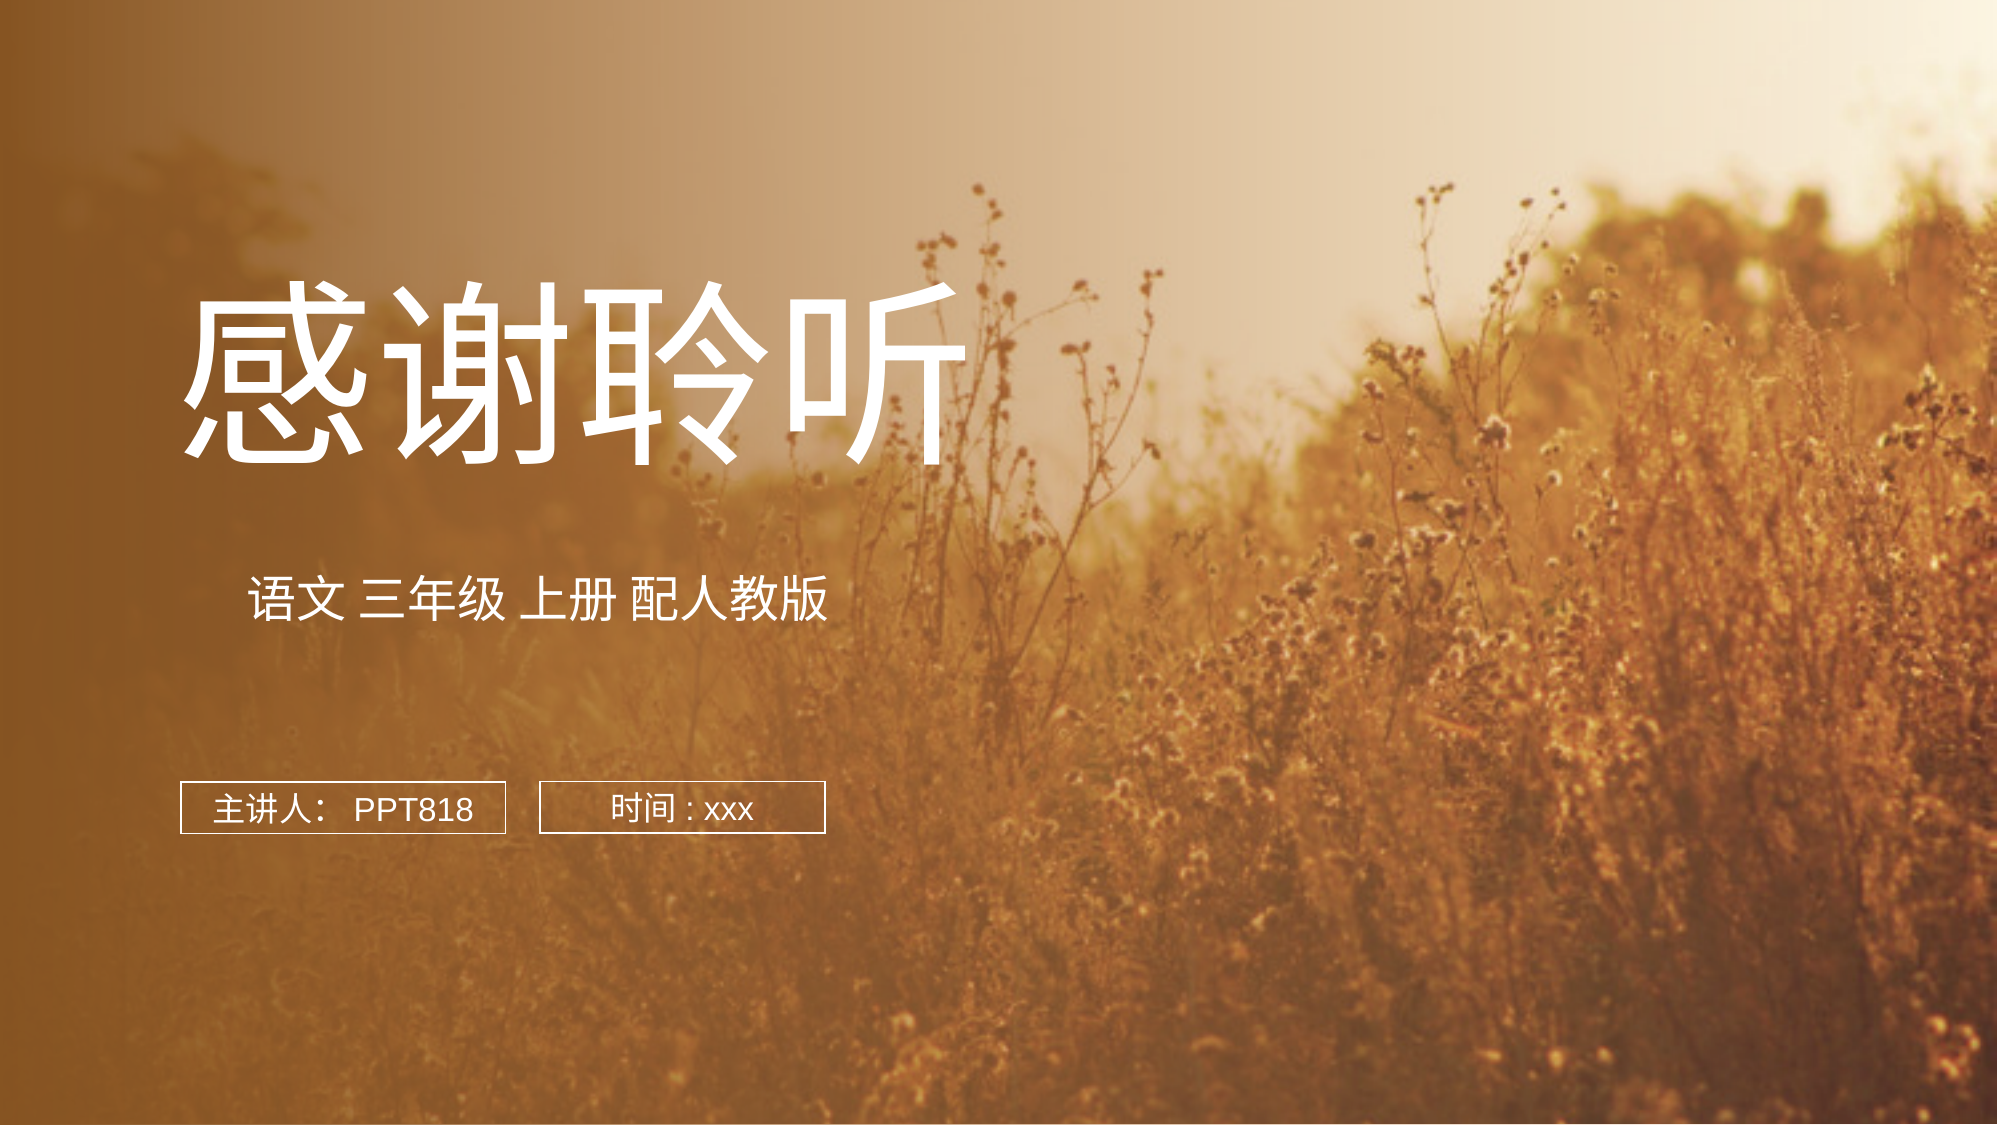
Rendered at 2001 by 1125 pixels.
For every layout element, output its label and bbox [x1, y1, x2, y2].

text_box [175, 249, 1369, 636]
text_box [181, 781, 826, 834]
picture [0, 0, 1997, 1124]
